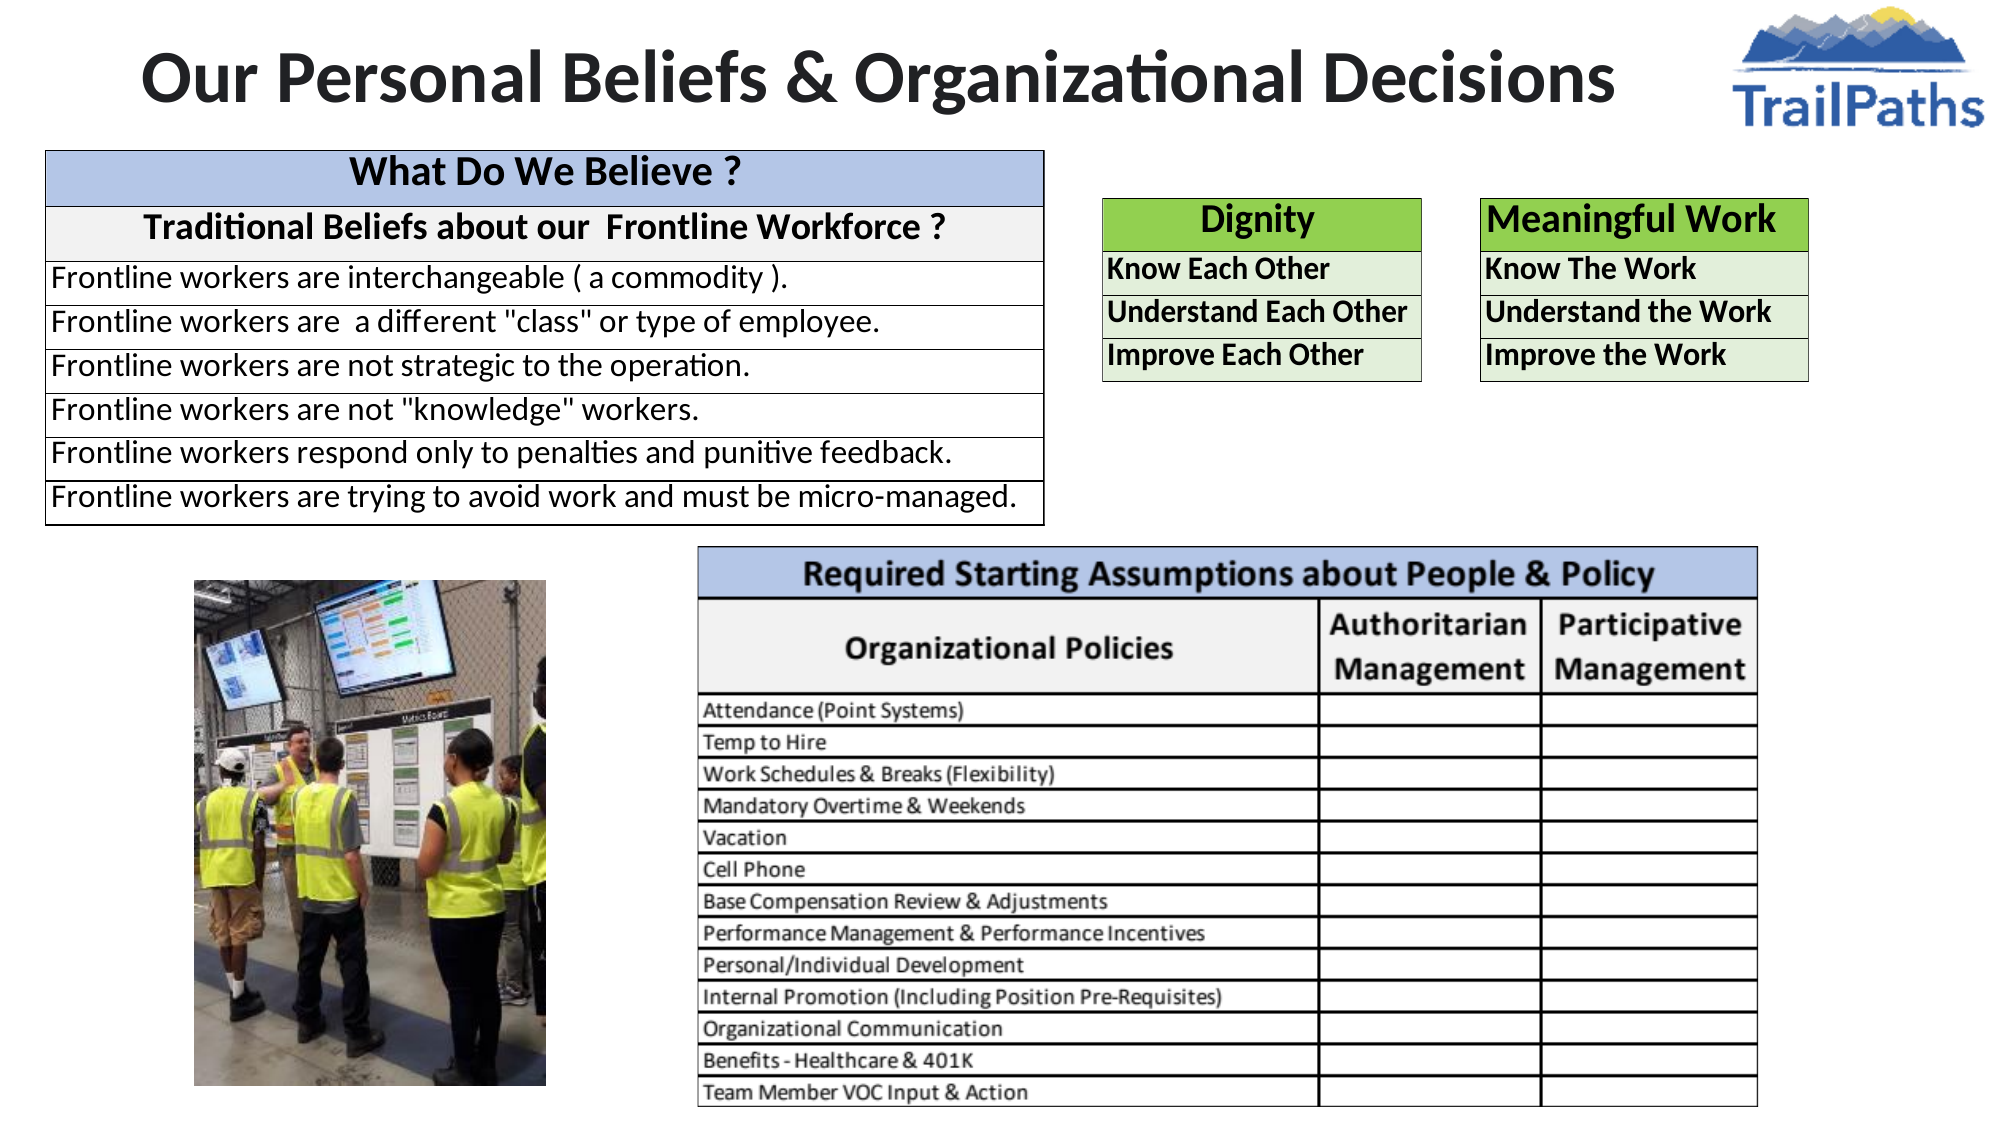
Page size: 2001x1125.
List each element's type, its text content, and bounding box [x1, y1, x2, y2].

text_box Our Personal Beliefs & Organizational Decisions [0, 30, 1857, 216]
picture [194, 580, 546, 1086]
picture [1719, 2, 2000, 153]
picture [697, 546, 1759, 1107]
picture [1102, 197, 1424, 384]
picture [45, 149, 1046, 527]
picture [1480, 197, 1811, 384]
